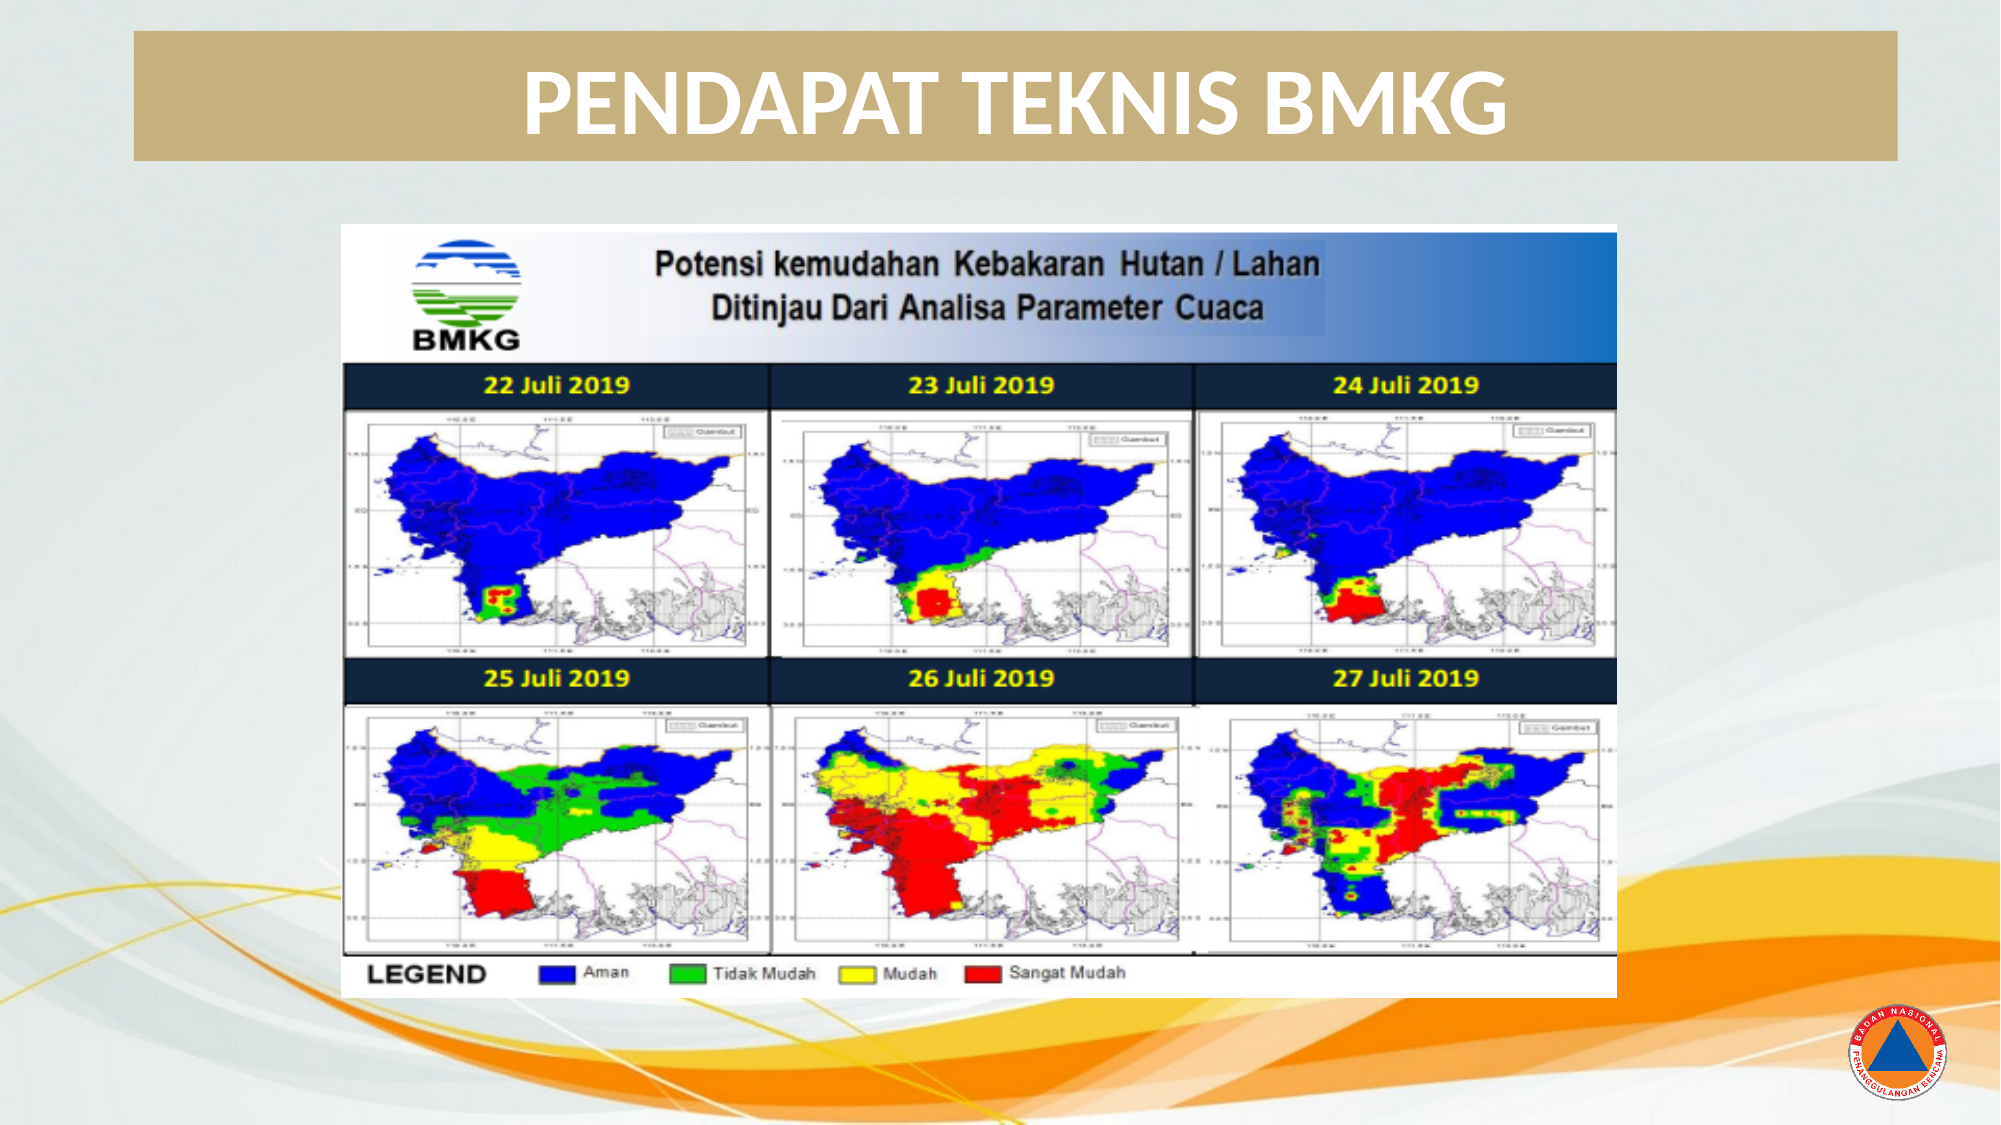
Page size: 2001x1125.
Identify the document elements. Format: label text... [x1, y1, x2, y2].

picture [0, 0, 2001, 1125]
title PENDAPAT TEKNIS BMKG [133, 30, 1898, 161]
